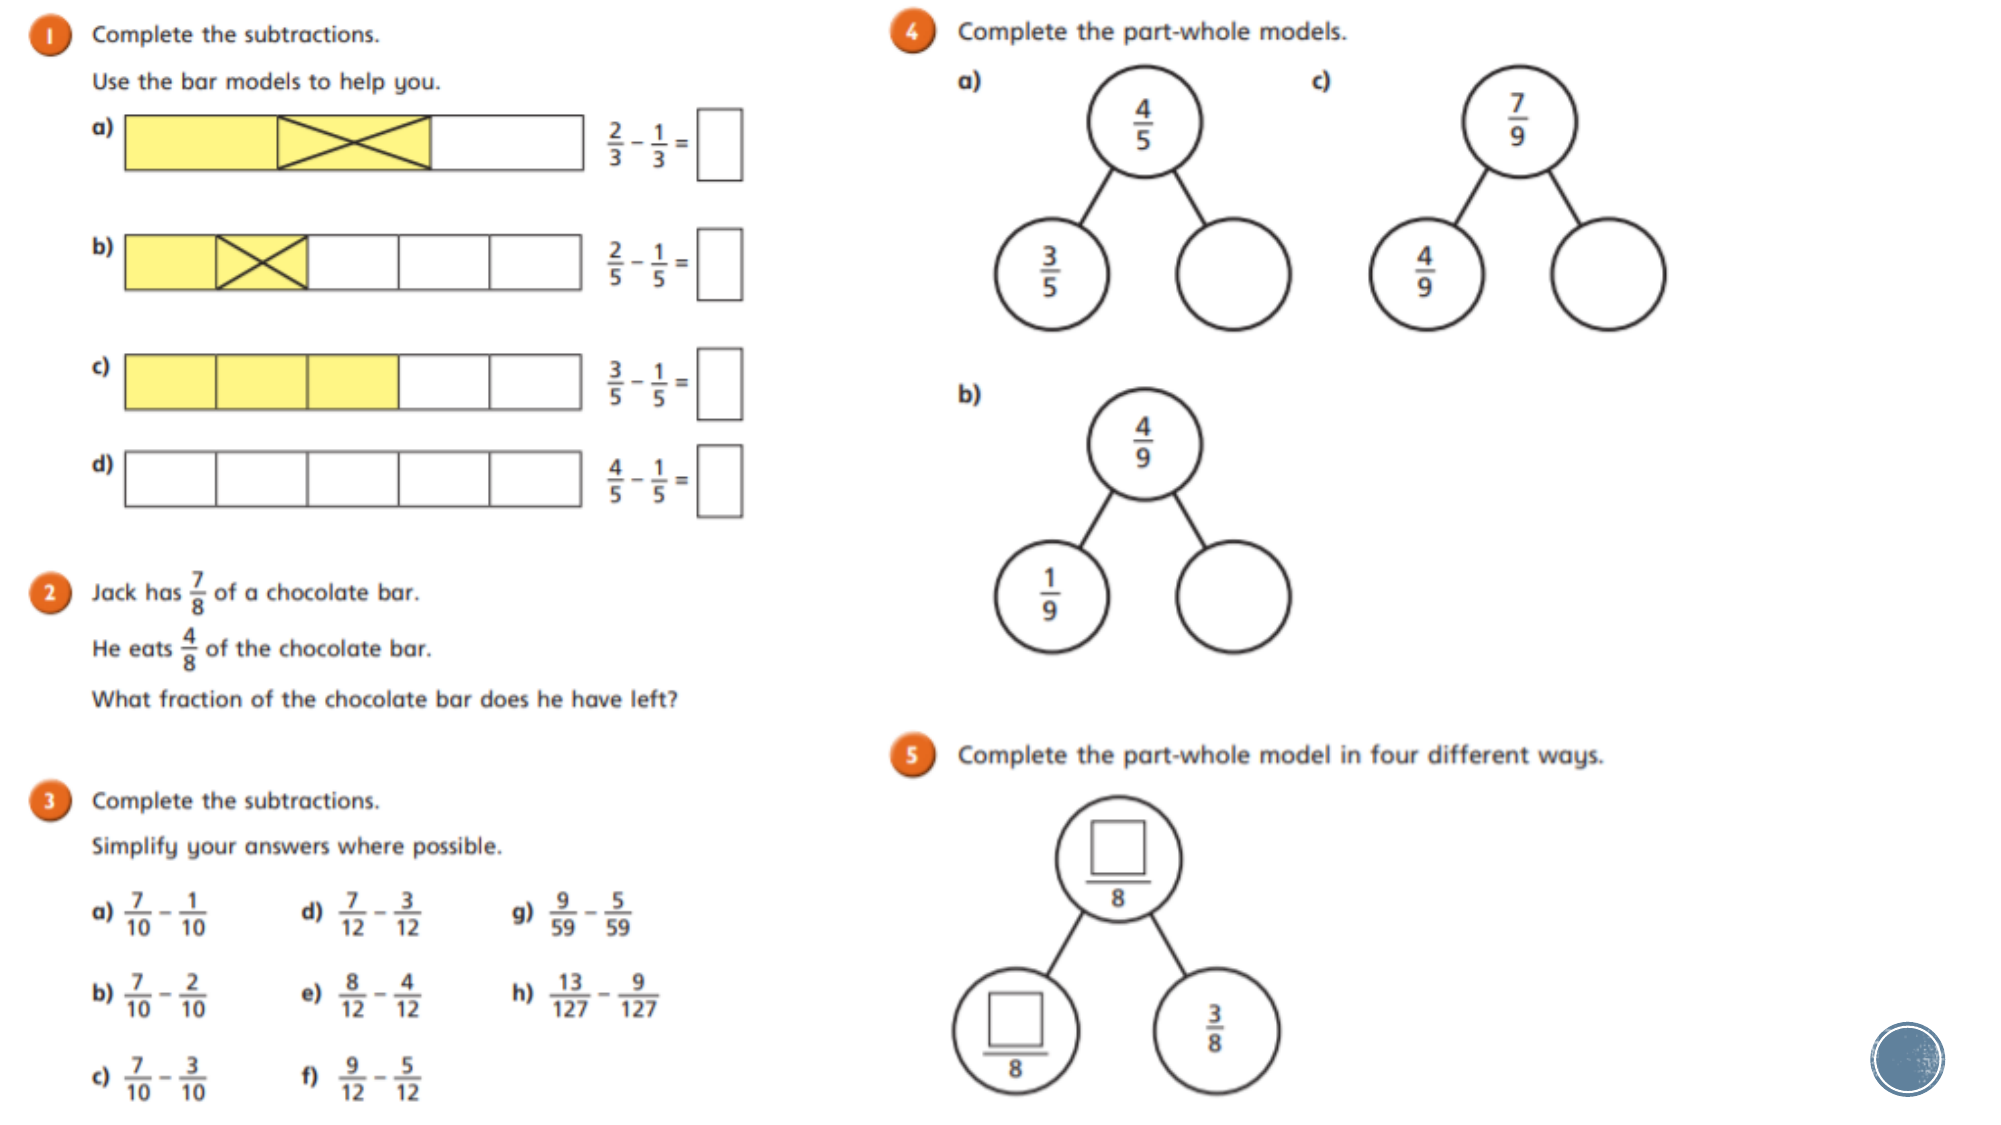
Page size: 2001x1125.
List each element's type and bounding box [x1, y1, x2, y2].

picture [0, 0, 764, 1118]
picture [883, 0, 1716, 1118]
